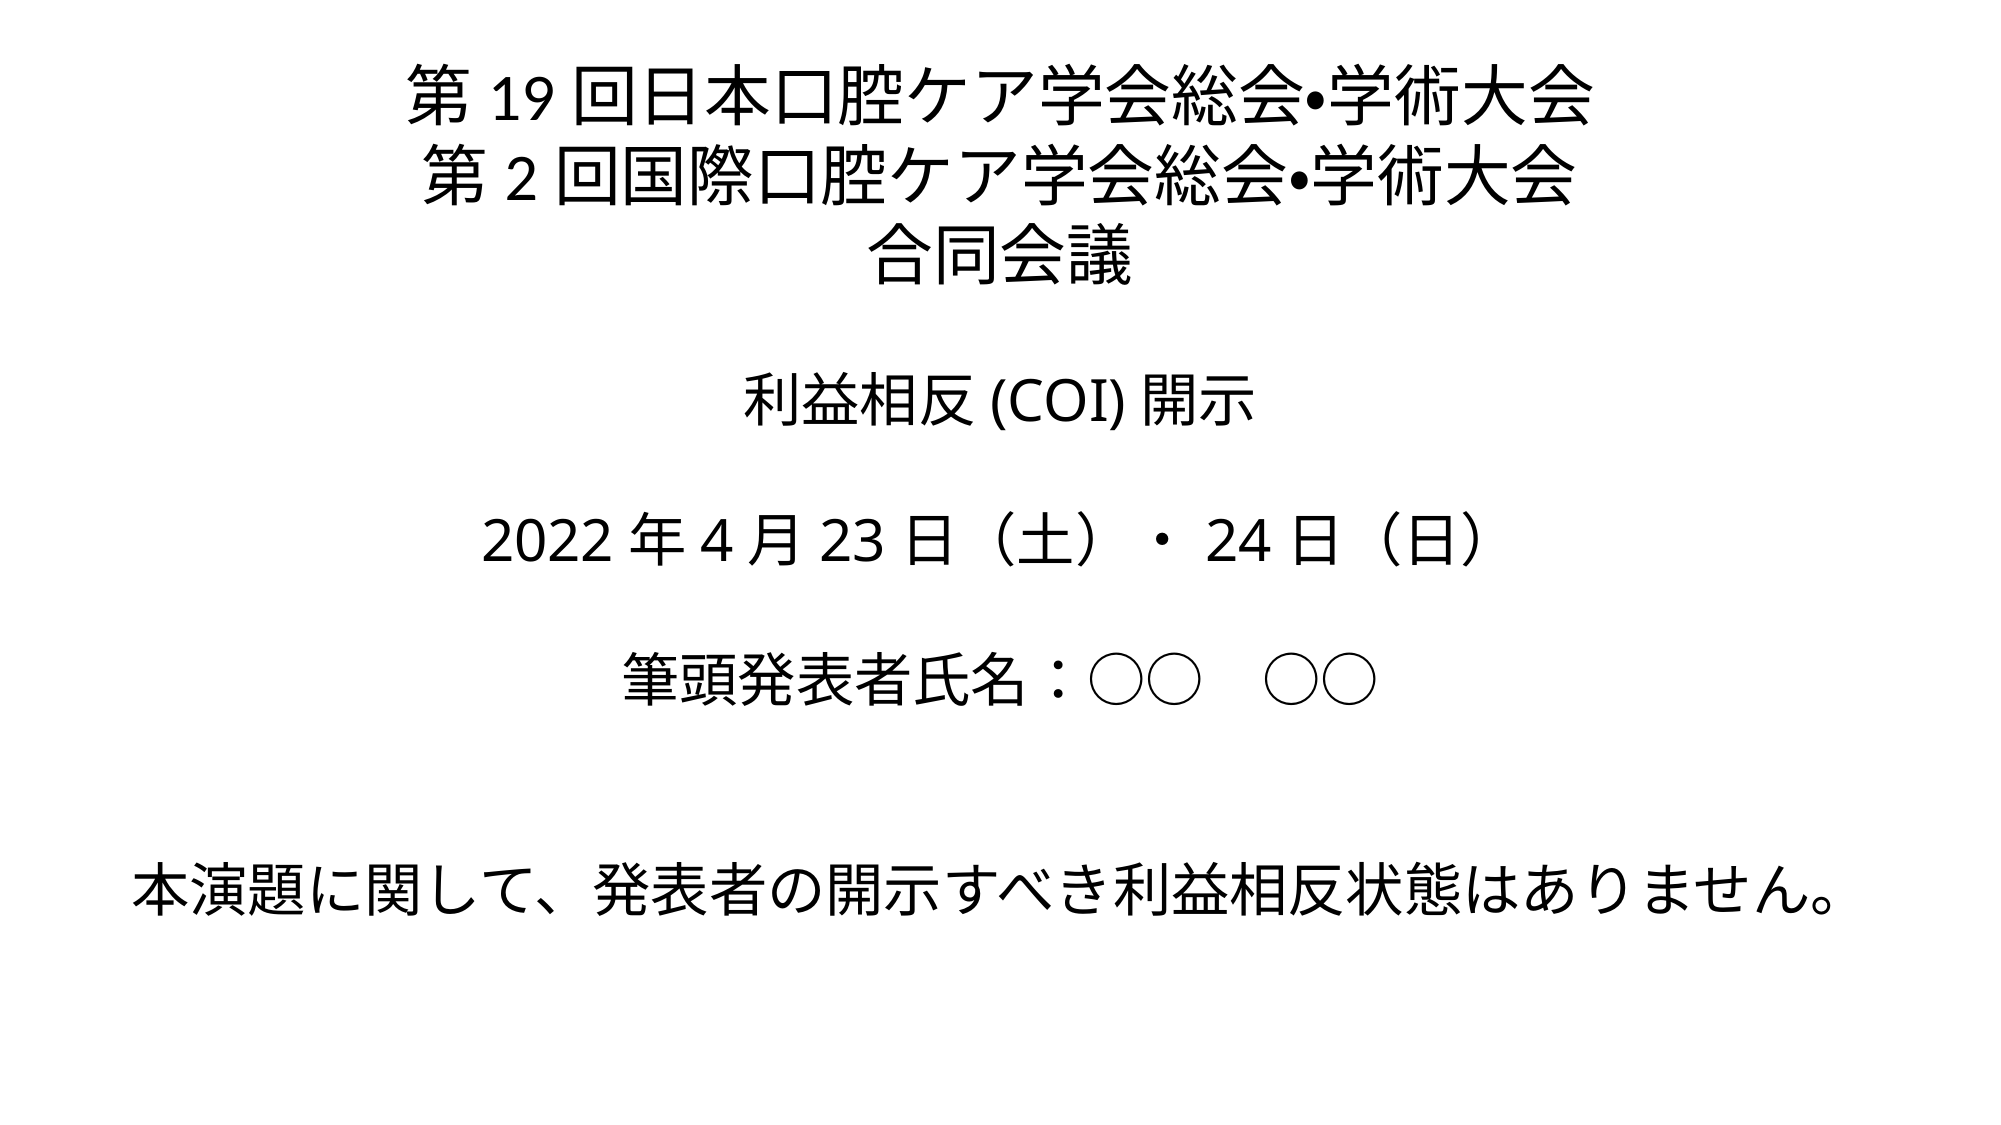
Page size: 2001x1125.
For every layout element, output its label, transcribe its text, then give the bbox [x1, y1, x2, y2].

title 第19回日本口腔ケア学会総会・学術大会 第2回国際口腔ケア学会総会・学術大会 合同会議 利益相反(COI)開示 2022年4月23日（土）・24日（日） 筆頭発表者氏名：○○ ○○ 本演題に関して、発表者の開示すべき利益相反状態はありません。 [0, 3, 2000, 1114]
